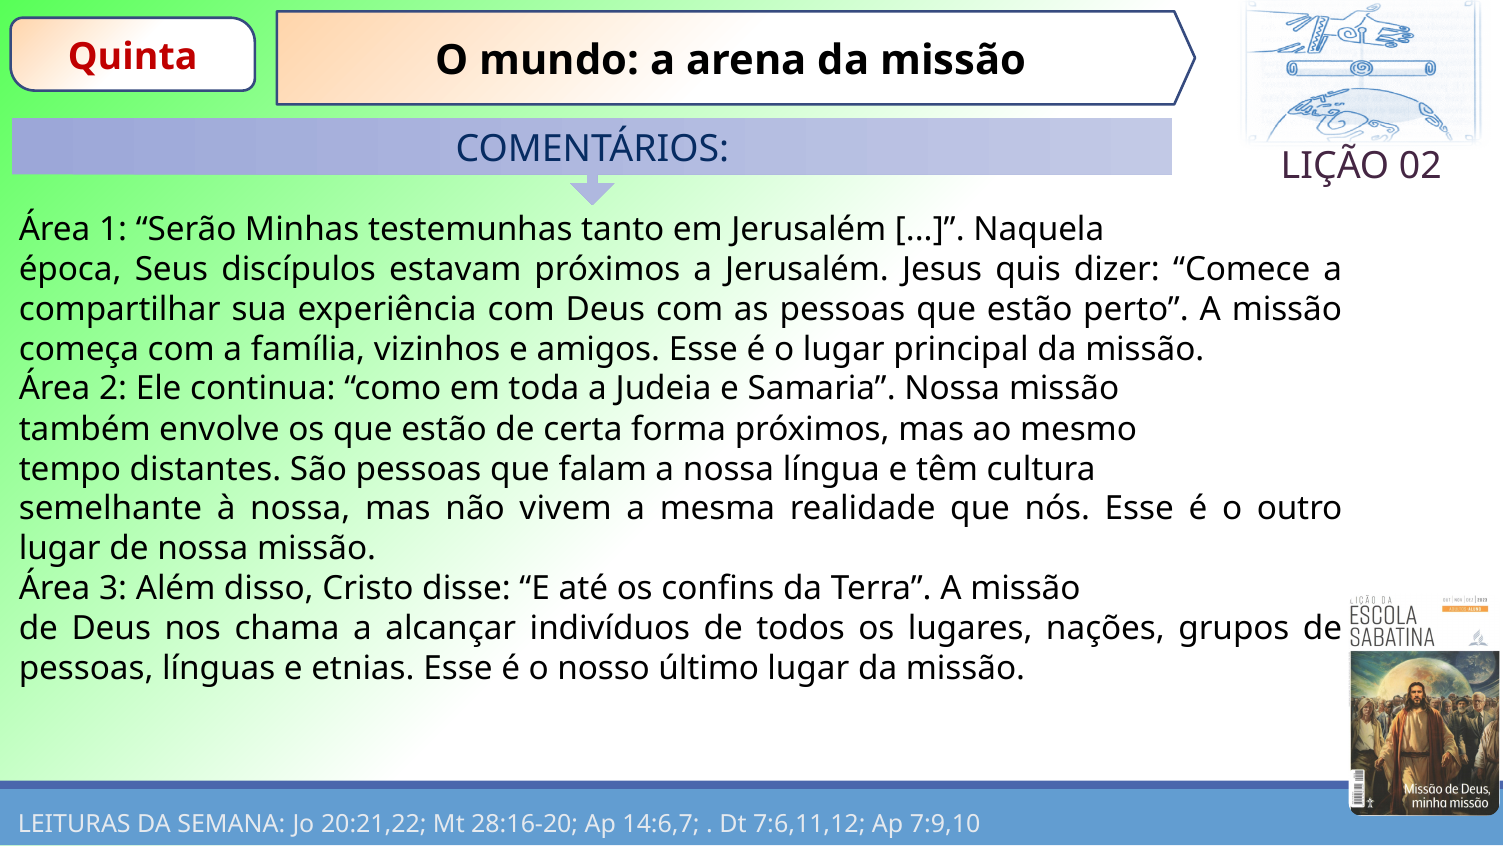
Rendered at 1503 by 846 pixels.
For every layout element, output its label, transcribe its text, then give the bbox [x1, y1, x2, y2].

text_box LIÇÃO 02 [1265, 162, 1458, 194]
text_box Área 1: “Serão Minhas testemunhas tanto em Jerusalém [...]”. Naquela época, Seus discípulos estavam próximos a Jerusalém. Jesus quis dizer: “Comece a compartilhar sua experiência com Deus com as pessoas que estão perto”. A missão começa com a família, vizinhos e amigos. Esse é o lugar principal da missão. Área 2: Ele continua: “como em toda a Judeia e Samaria”. Nossa missão também envolve os que estão de certa forma próximos, mas ao mesmo tempo distantes. São pessoas que falam a nossa língua e têm cultura semelhante à nossa, mas não vivem a mesma realidade que nós. Esse é o outro lugar de nossa missão. Área 3: Além disso, Cristo disse: “E até os confins da Terra”. A missão de Deus nos chama a alcançar indivíduos de todos os lugares, nações, grupos de pessoas, línguas e etnias. Esse é o nosso último lugar da missão. [4, 199, 1360, 694]
text_box Quinta [9, 16, 257, 92]
text_box O mundo: a arena da missão [275, 10, 1197, 106]
text_box COMENTÁRIOS: [10, 116, 1174, 207]
picture [1234, 0, 1493, 152]
text_box LEITURAS DA SEMANA: Jo 20:21,22; Mt 28:16-20; Ap 14:6,7; . Dt 7:6,11,12; Ap 7:9,10 [3, 799, 1421, 845]
picture [1348, 592, 1501, 817]
